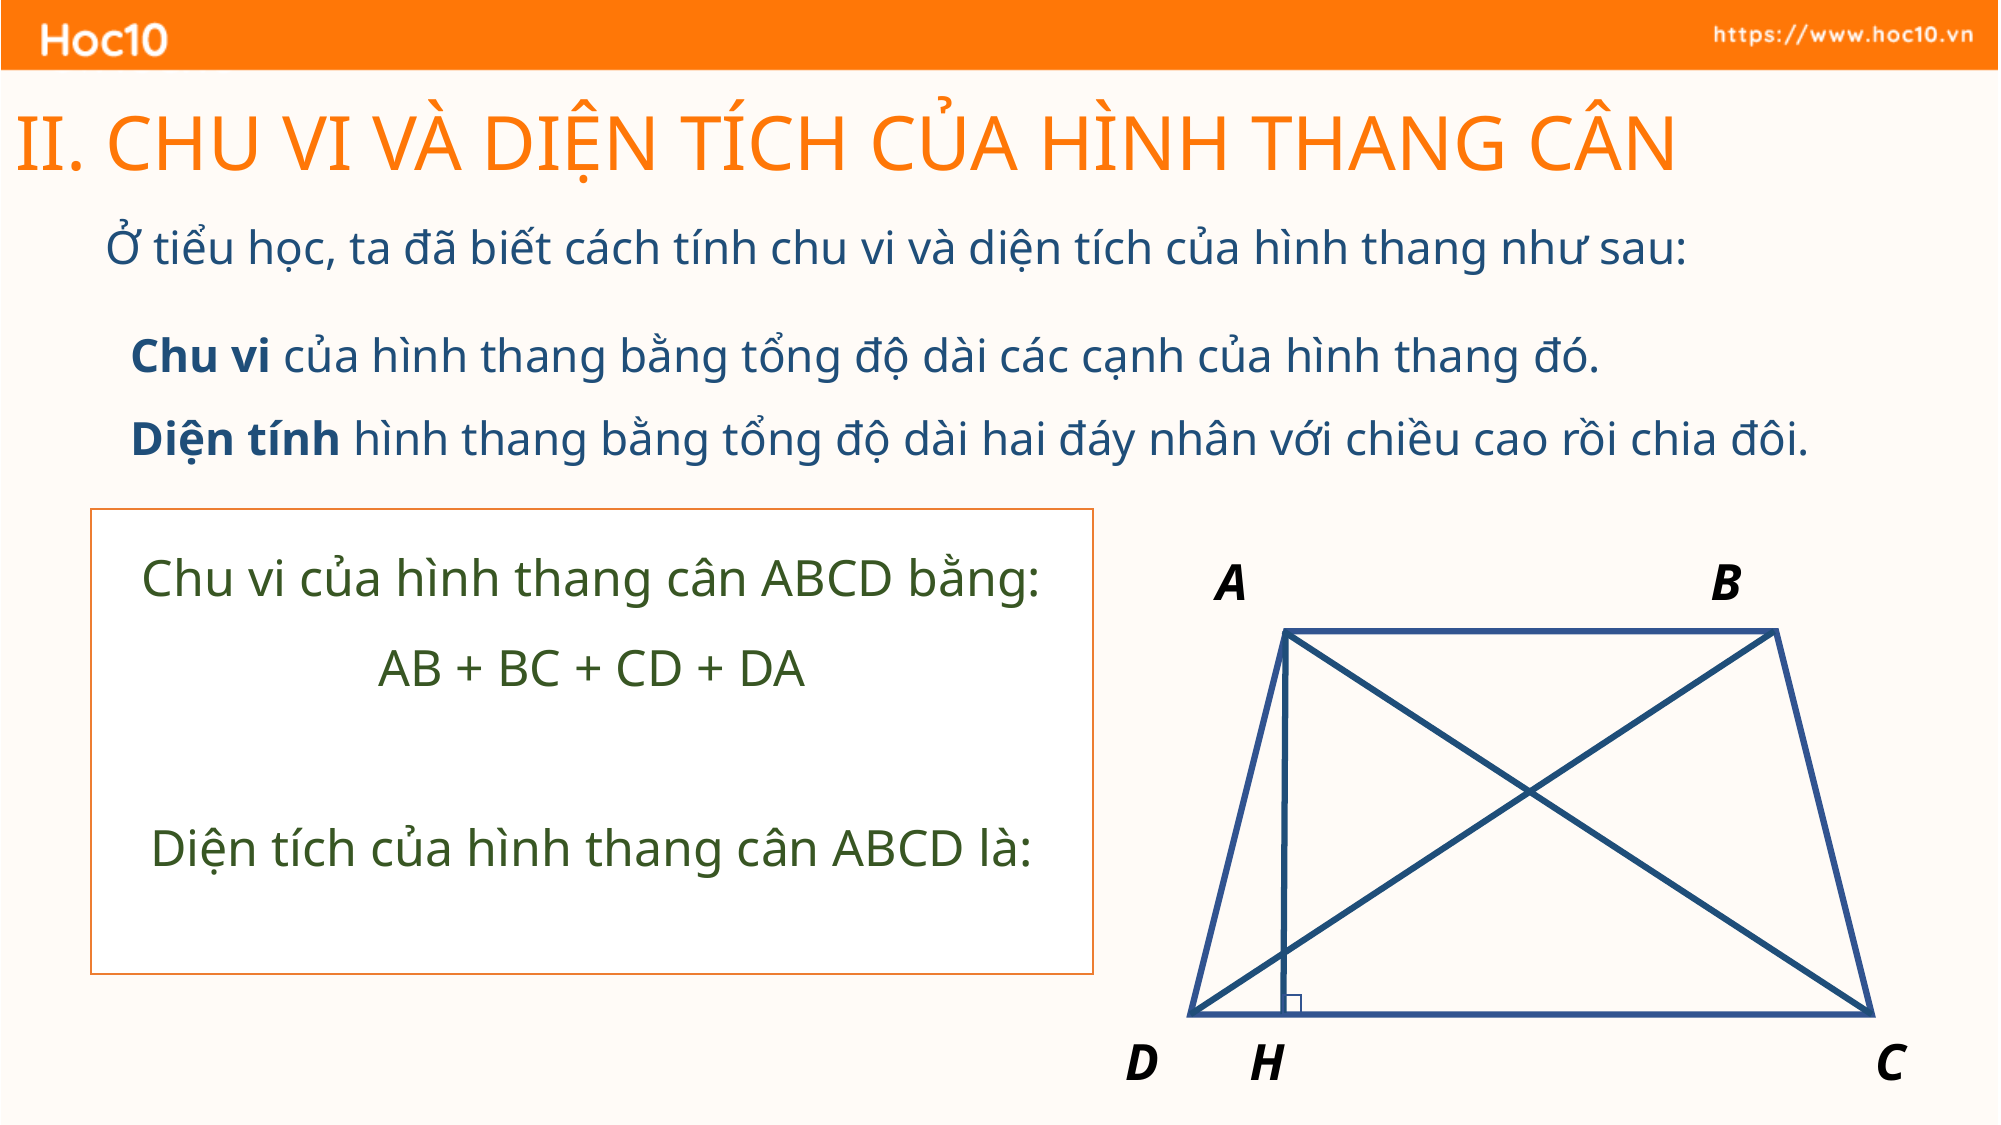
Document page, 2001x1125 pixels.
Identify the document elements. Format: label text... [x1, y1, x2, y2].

text_box Chu vi của hình thang bằng tổng độ dài các cạnh của hình thang đó. Diện tính hình thang bằng tổng độ dài hai đáy nhân với chiều cao rồi chia đôi. [115, 291, 1955, 472]
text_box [1110, 542, 1955, 1104]
picture [1, 0, 1998, 1125]
text_box Ở tiểu học, ta đã biết cách tính chu vi và diện tích của hình thang như sau: [90, 211, 1953, 282]
title II. CHU VI VÀ DIỆN TÍCH CỦA HÌNH THANG CÂN [0, 37, 1725, 256]
